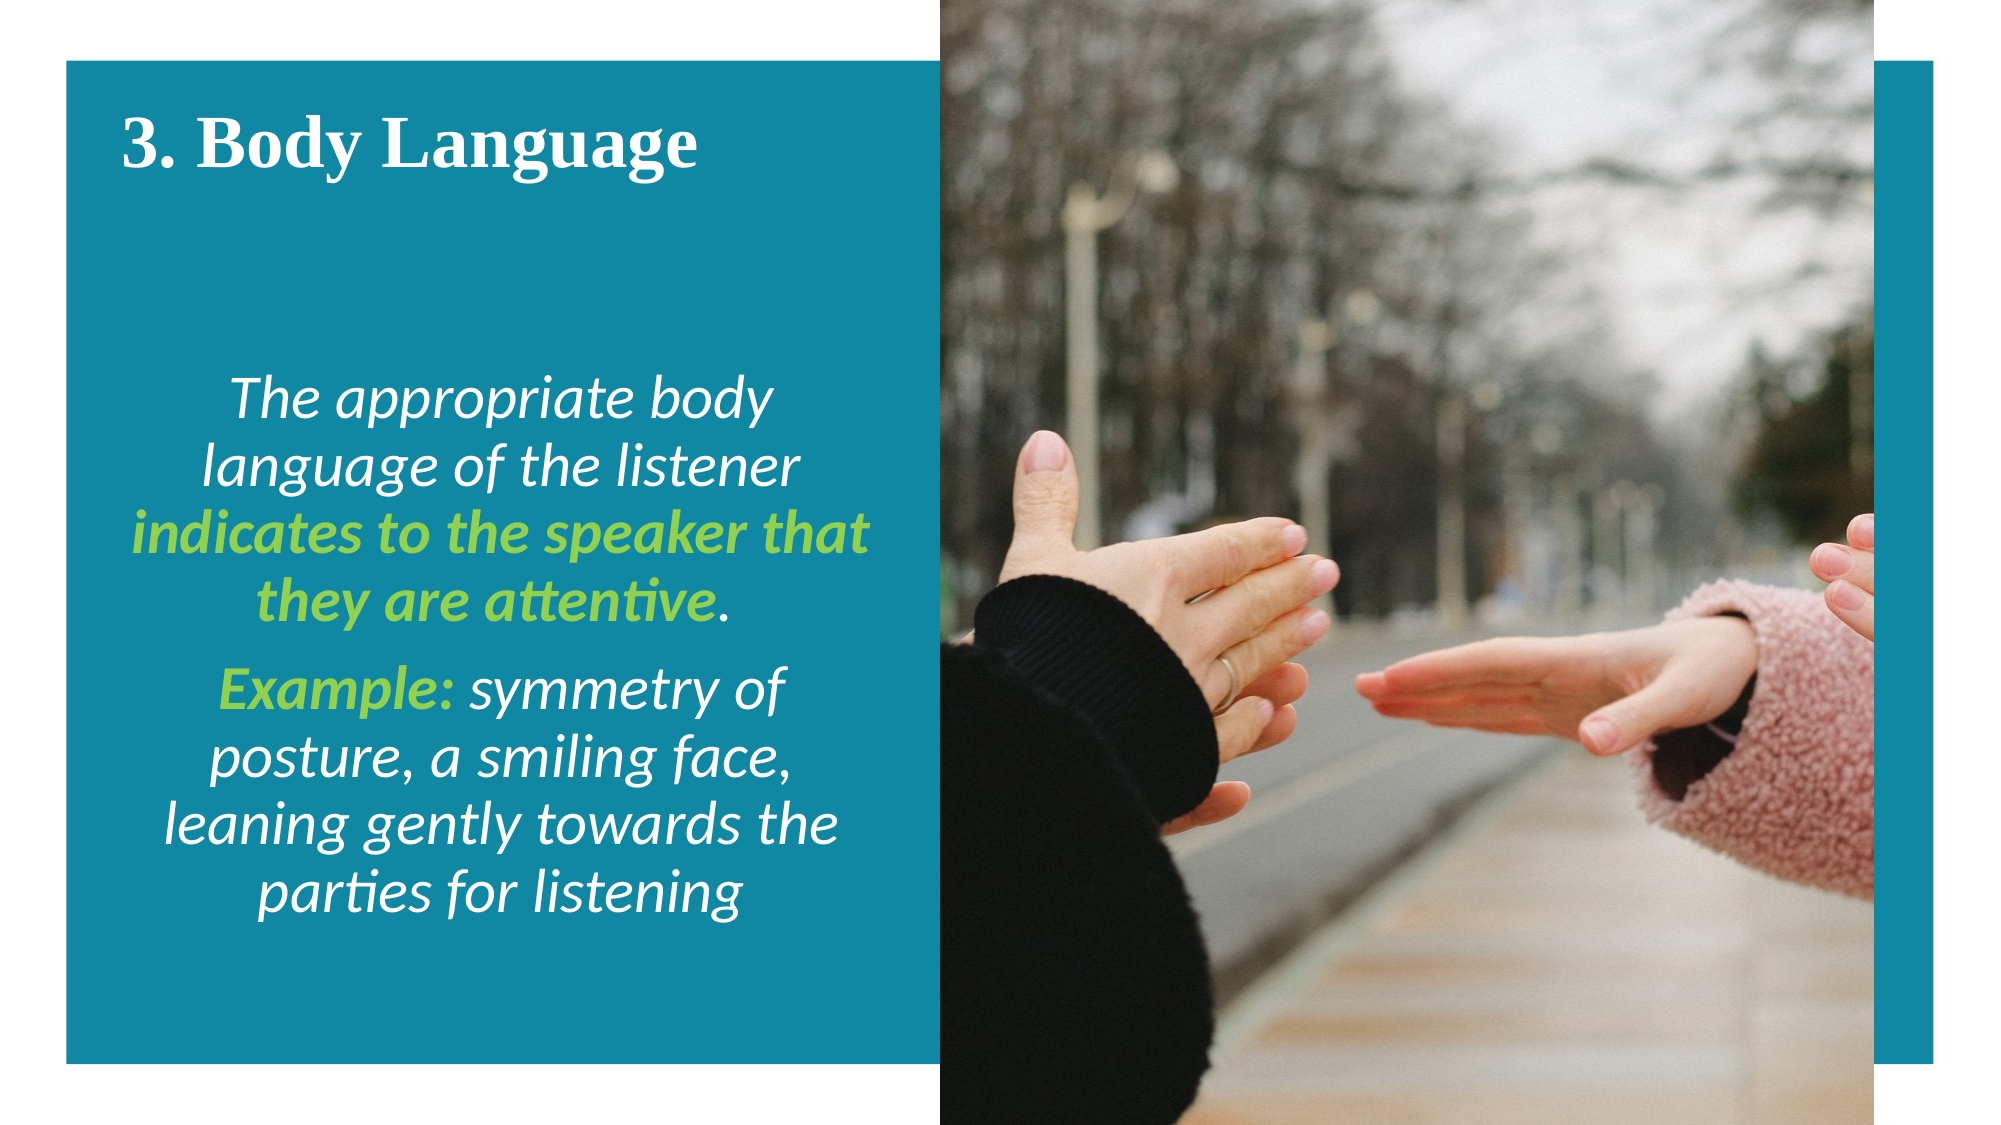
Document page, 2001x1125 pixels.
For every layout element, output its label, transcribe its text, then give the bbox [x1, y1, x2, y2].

list 3. Body Language [106, 95, 940, 191]
list The appropriate body language of the listener indicates to the speaker that they are attentive. Example: symmetry of posture, a smiling face, leaning gently towards the parties for listening [106, 247, 898, 1044]
picture [940, 0, 1874, 1125]
